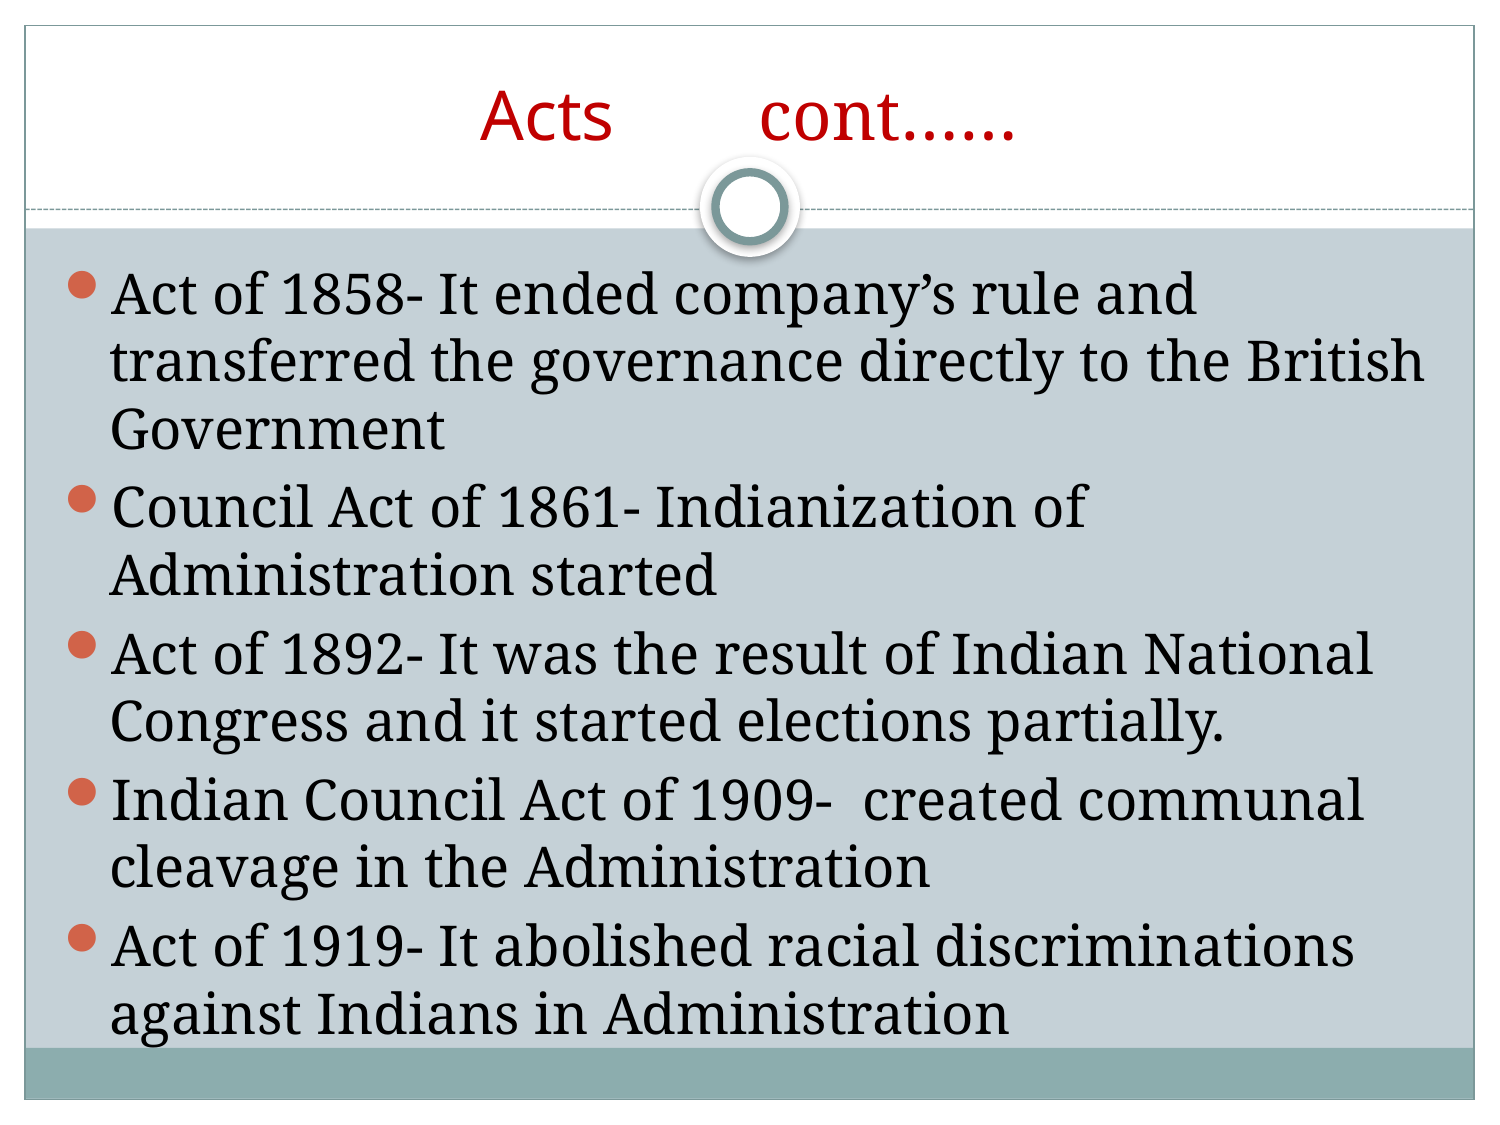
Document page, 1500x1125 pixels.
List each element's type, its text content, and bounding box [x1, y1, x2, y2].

title Acts cont…… [49, 37, 1450, 162]
list Act of 1858- It ended company’s rule and transferred the governance directly to the British Government Council Act of 1861- Indianization of Administration started Act of 1892- It was the result of Indian National Congress and it started elections partially. Indian Council Act of 1909- created communal cleavage in the Administration Act of 1919- It abolished racial discriminations against Indians in Administration [49, 250, 1445, 1001]
